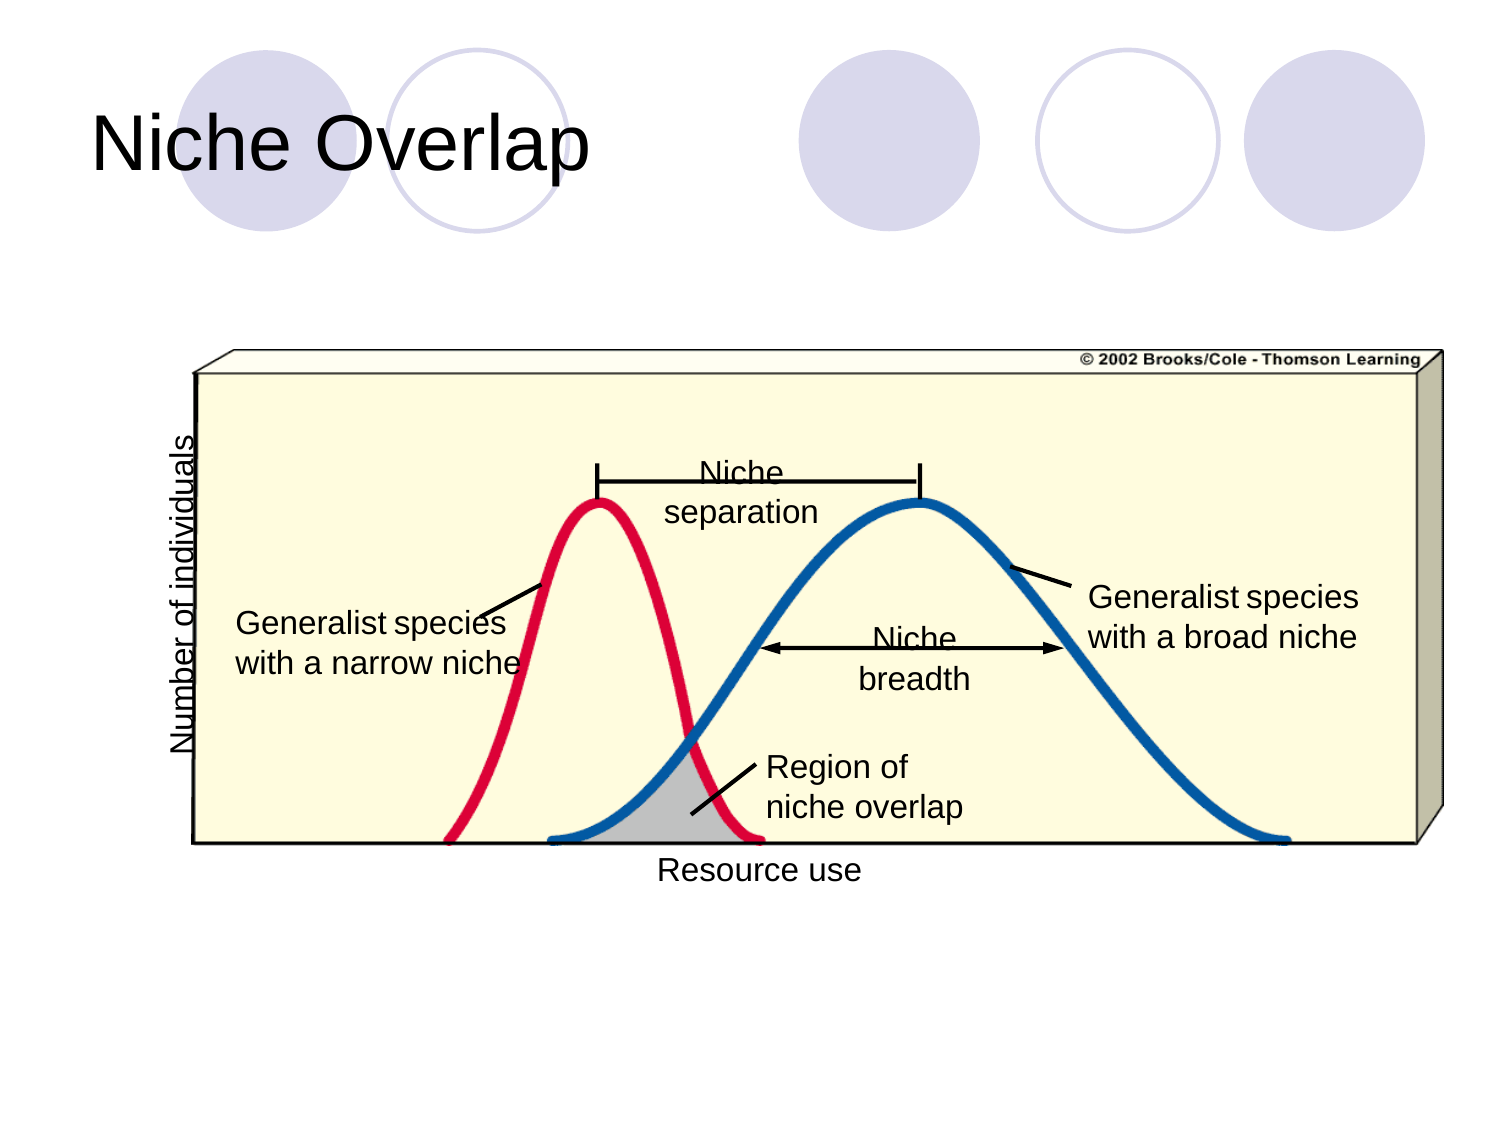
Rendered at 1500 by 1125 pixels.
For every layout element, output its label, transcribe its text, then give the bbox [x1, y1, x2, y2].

title Niche Overlap [75, 45, 1425, 233]
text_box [149, 349, 1451, 1082]
